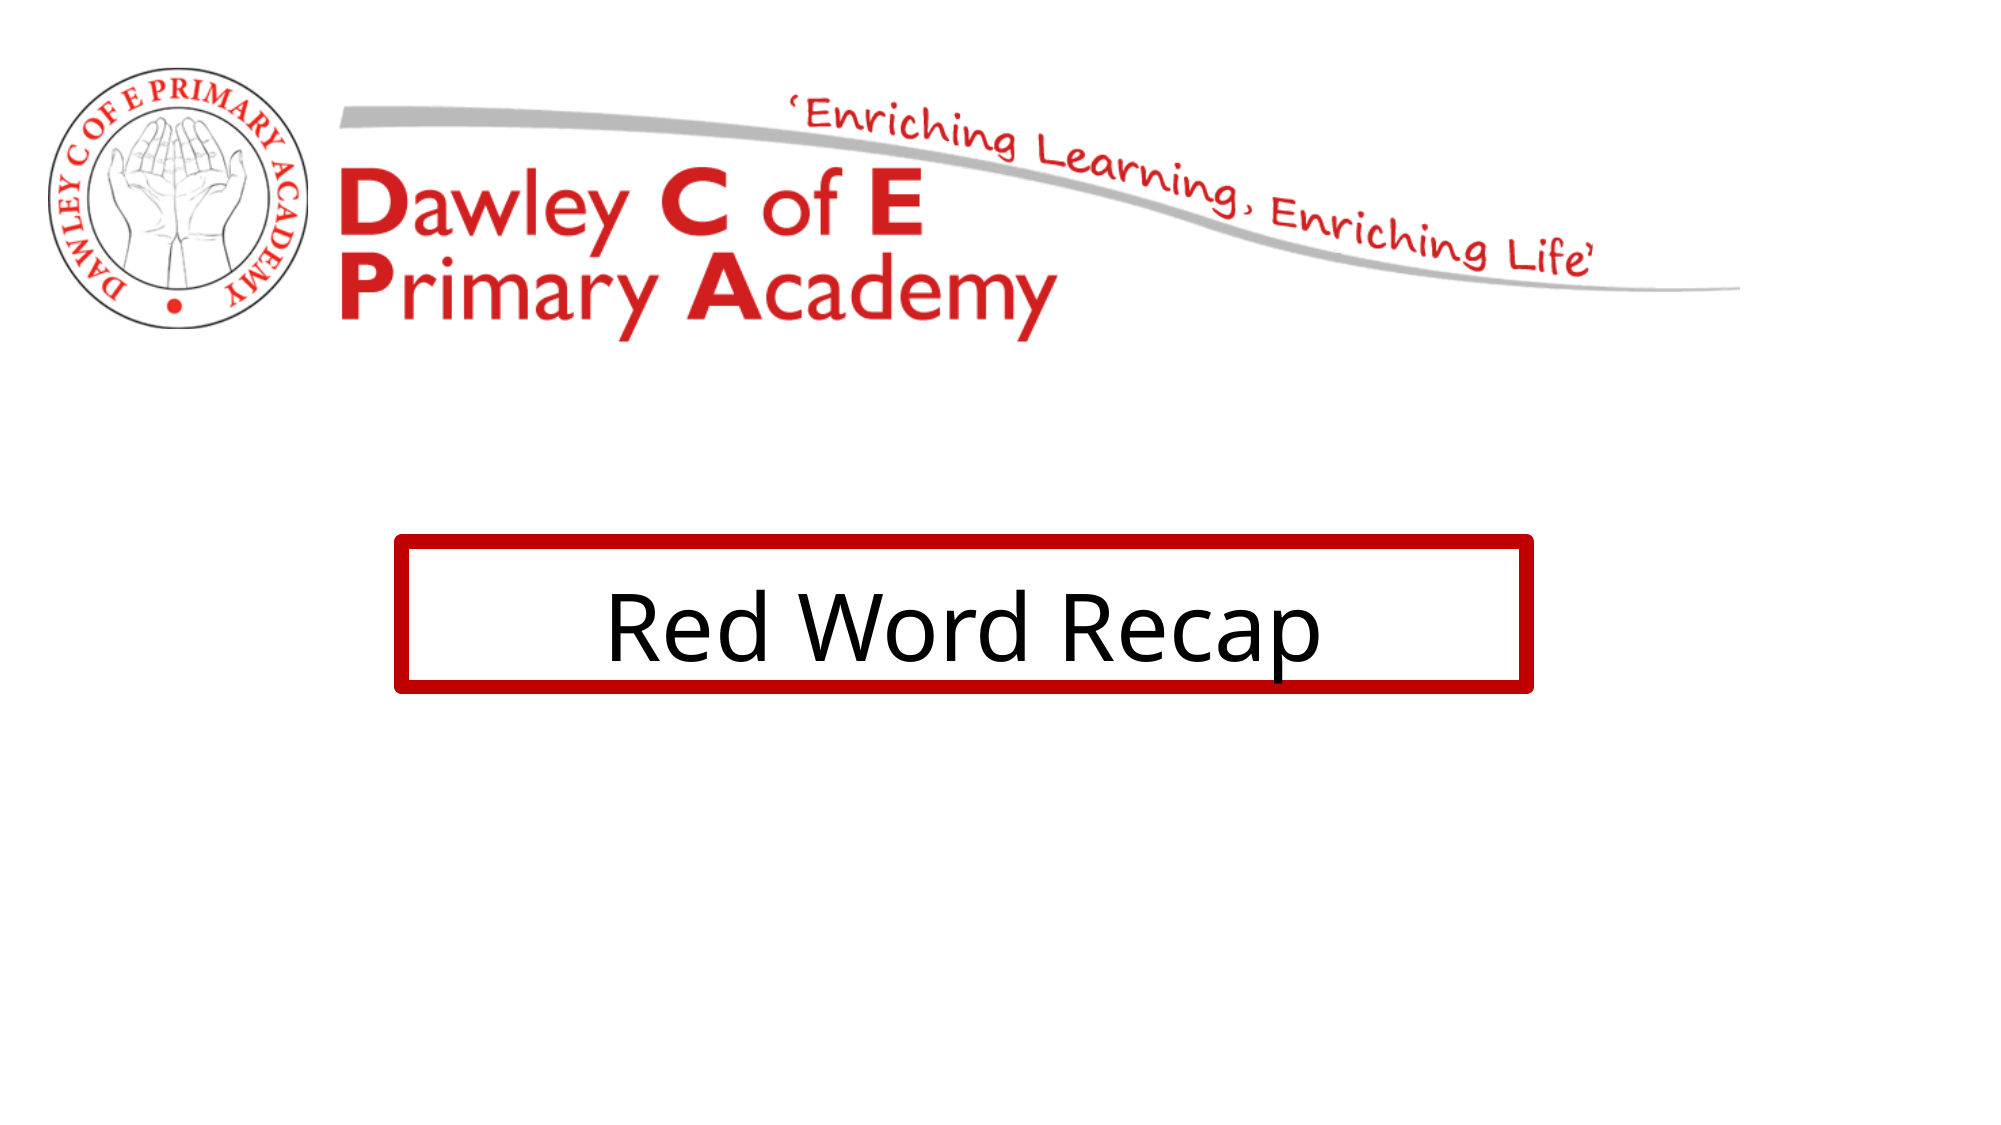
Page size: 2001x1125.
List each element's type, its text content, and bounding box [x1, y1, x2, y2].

picture [48, 46, 1740, 351]
text_box Red Word Recap [401, 541, 1527, 687]
